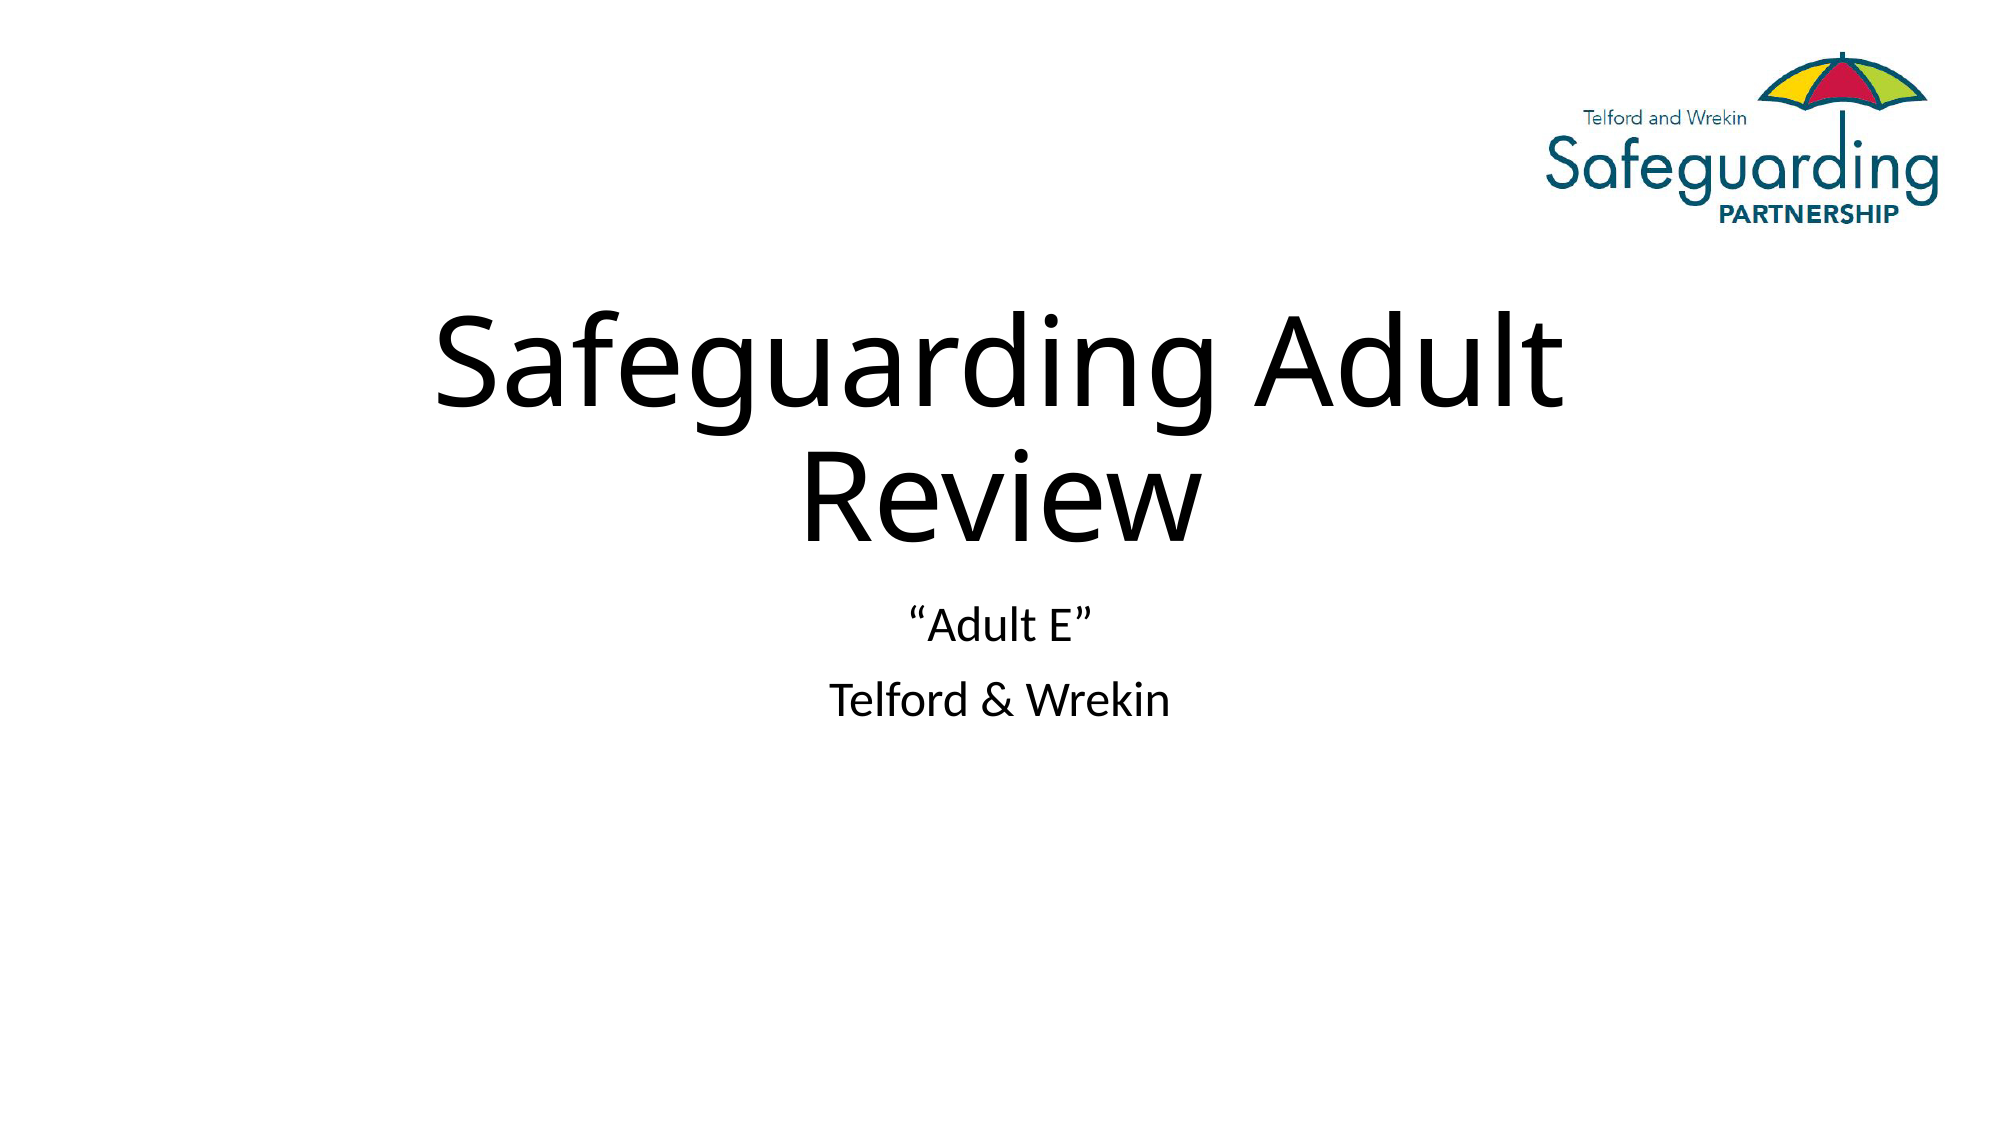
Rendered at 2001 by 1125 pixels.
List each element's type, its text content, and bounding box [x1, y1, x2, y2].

title Safeguarding Adult Review [249, 184, 1750, 576]
picture [1540, 42, 1945, 230]
subtitle “Adult E” Telford & Wrekin [249, 590, 1750, 863]
